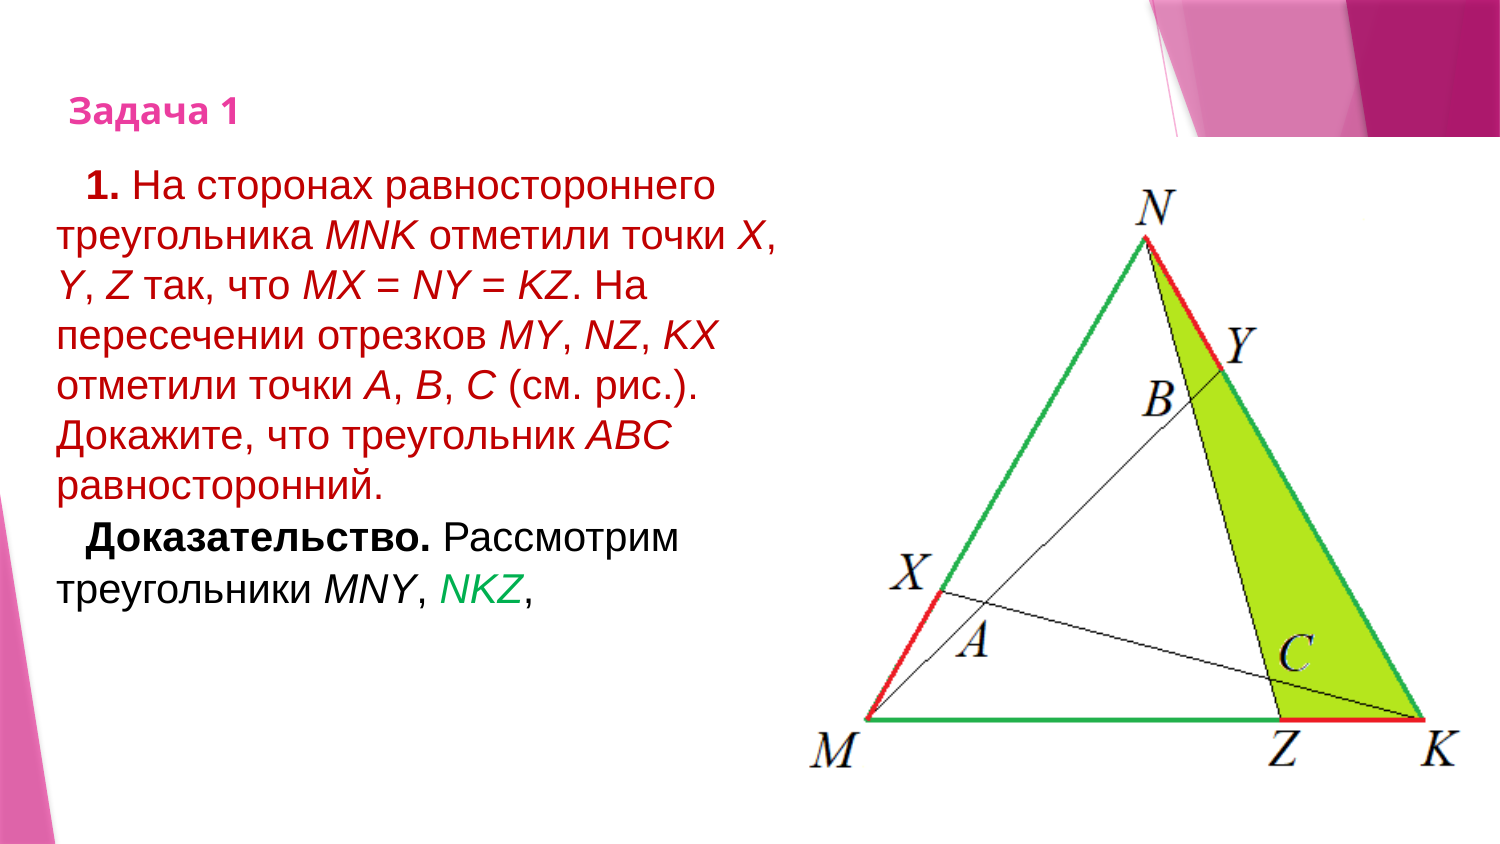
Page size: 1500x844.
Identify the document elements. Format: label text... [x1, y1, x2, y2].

picture [792, 136, 1500, 844]
text_box 1. На сторонах равностороннего треугольника MNK отметили точки X, Y, Z так, что MX = NY = KZ. На пересечении отрезков MY, NZ, KX отметили точки A, B, C (см. рис.). Докажите, что треугольник ABC равносторонний. Доказательство. Рассмотрим треугольники MNY, NKZ, [41, 150, 787, 620]
title Задача 1 [53, 79, 1228, 143]
